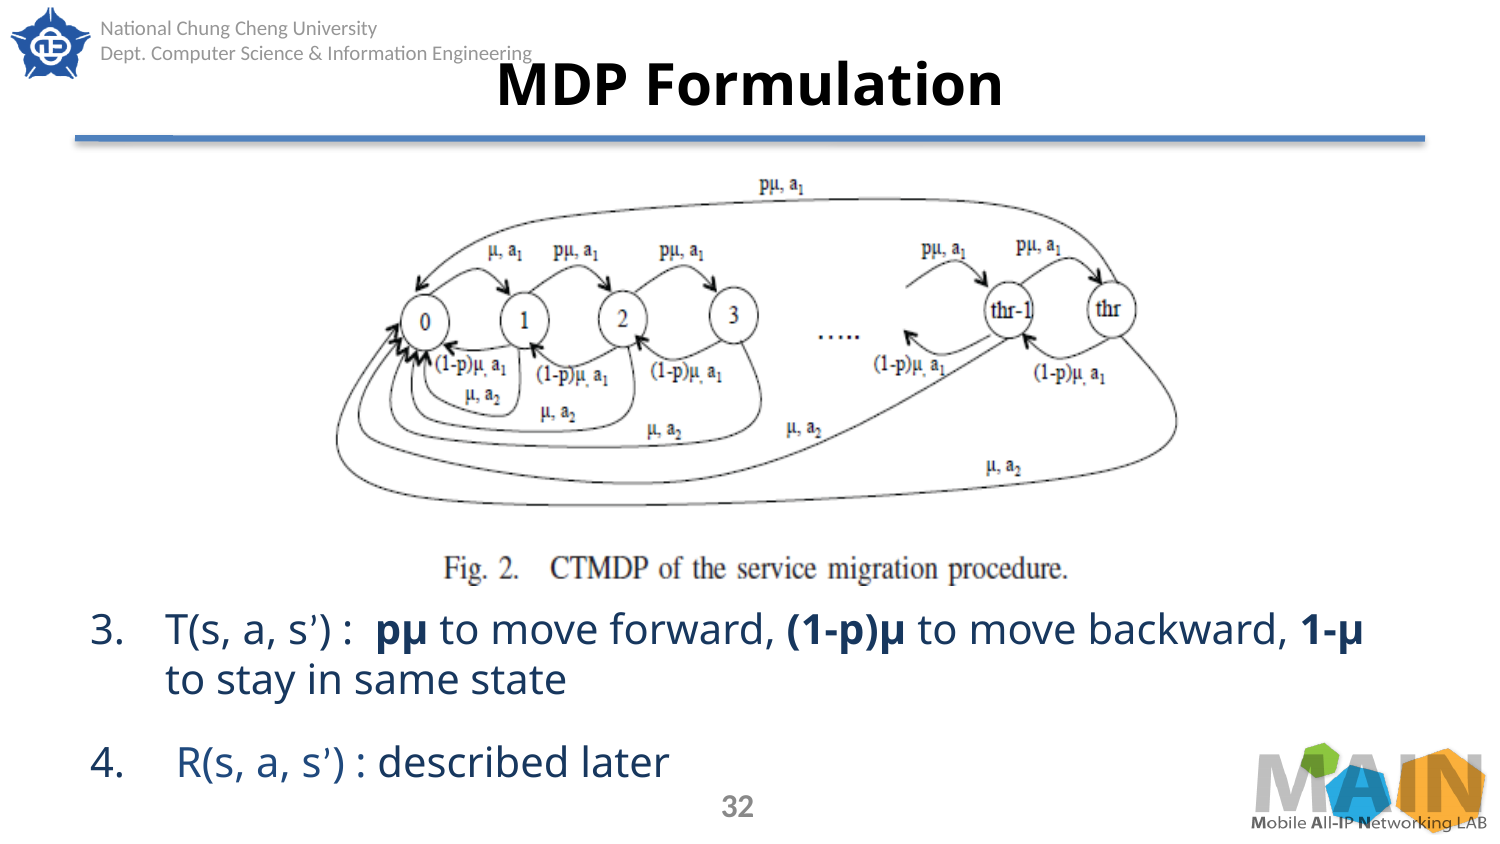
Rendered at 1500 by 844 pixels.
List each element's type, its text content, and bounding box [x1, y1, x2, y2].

picture [0, 0, 101, 85]
list T(s, a, s’) : pμ to move forward, (1-p)μ to move backward, 1-μ to stay in same state R(s, a, s’) : described later [75, 156, 1425, 768]
picture [1116, 740, 1488, 835]
slide_number 32 [562, 782, 913, 827]
title MDP Formulation [75, 33, 1425, 130]
picture [327, 164, 1188, 586]
